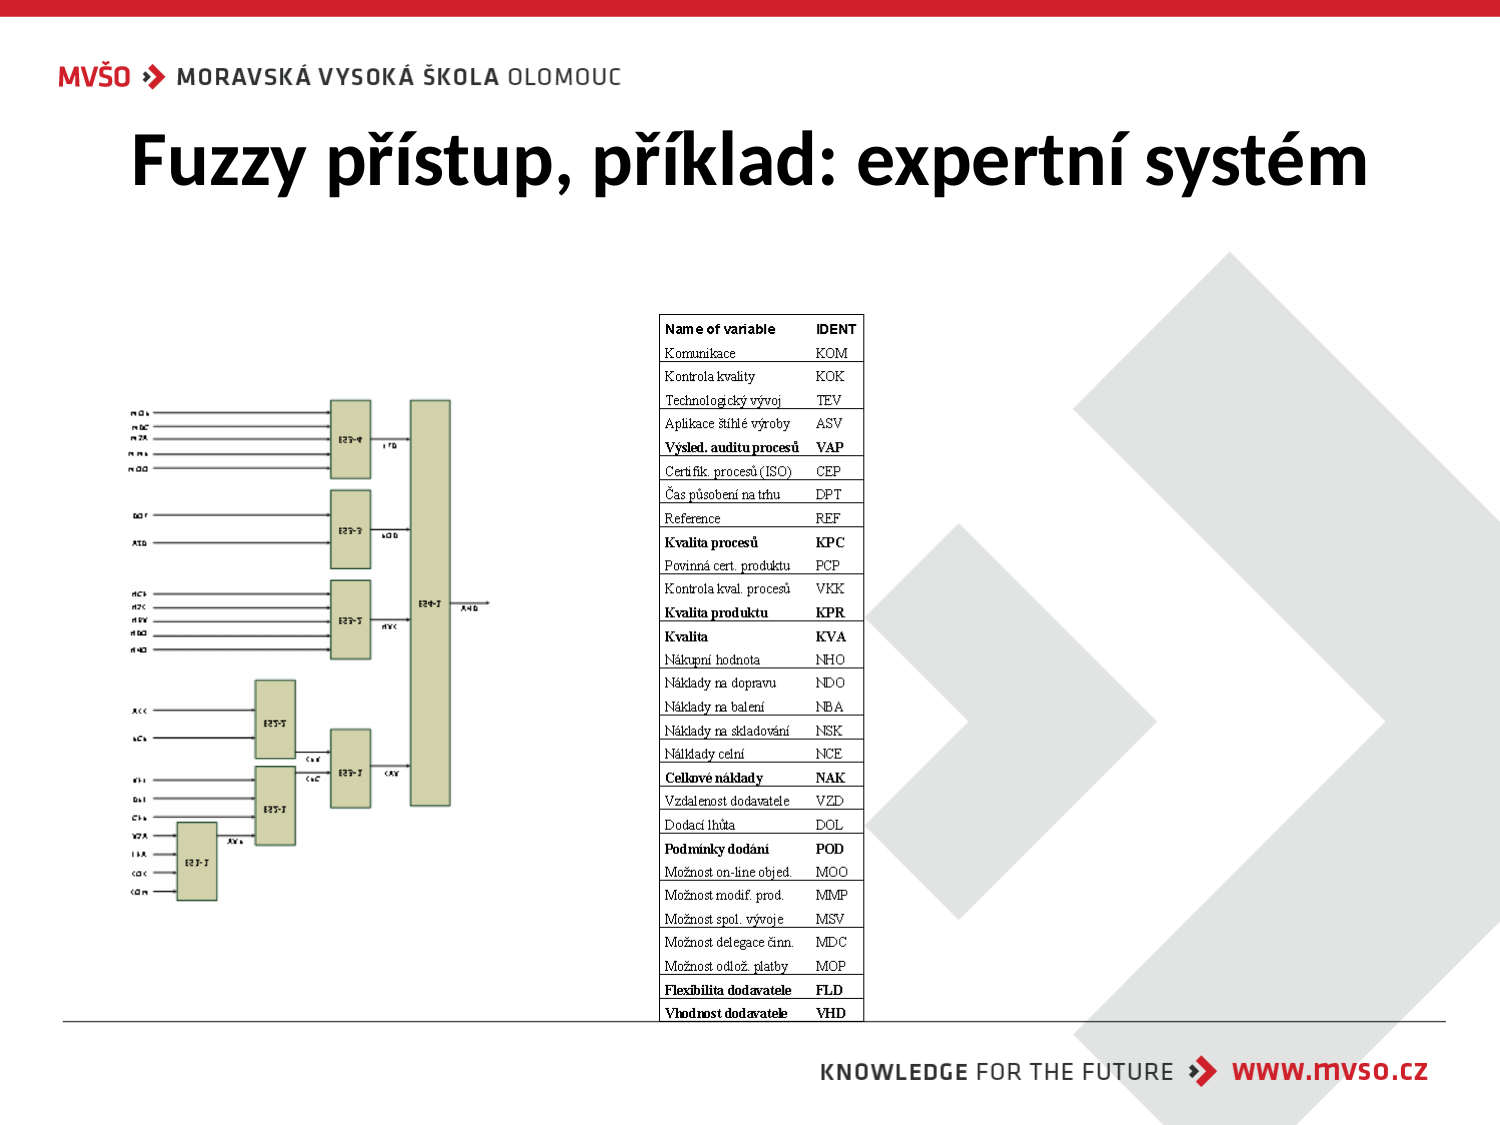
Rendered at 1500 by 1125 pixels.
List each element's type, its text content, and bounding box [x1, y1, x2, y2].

title Fuzzy přístup, příklad: expertní systém [76, 66, 1427, 242]
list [57, 463, 562, 836]
picture [0, 0, 1500, 1125]
